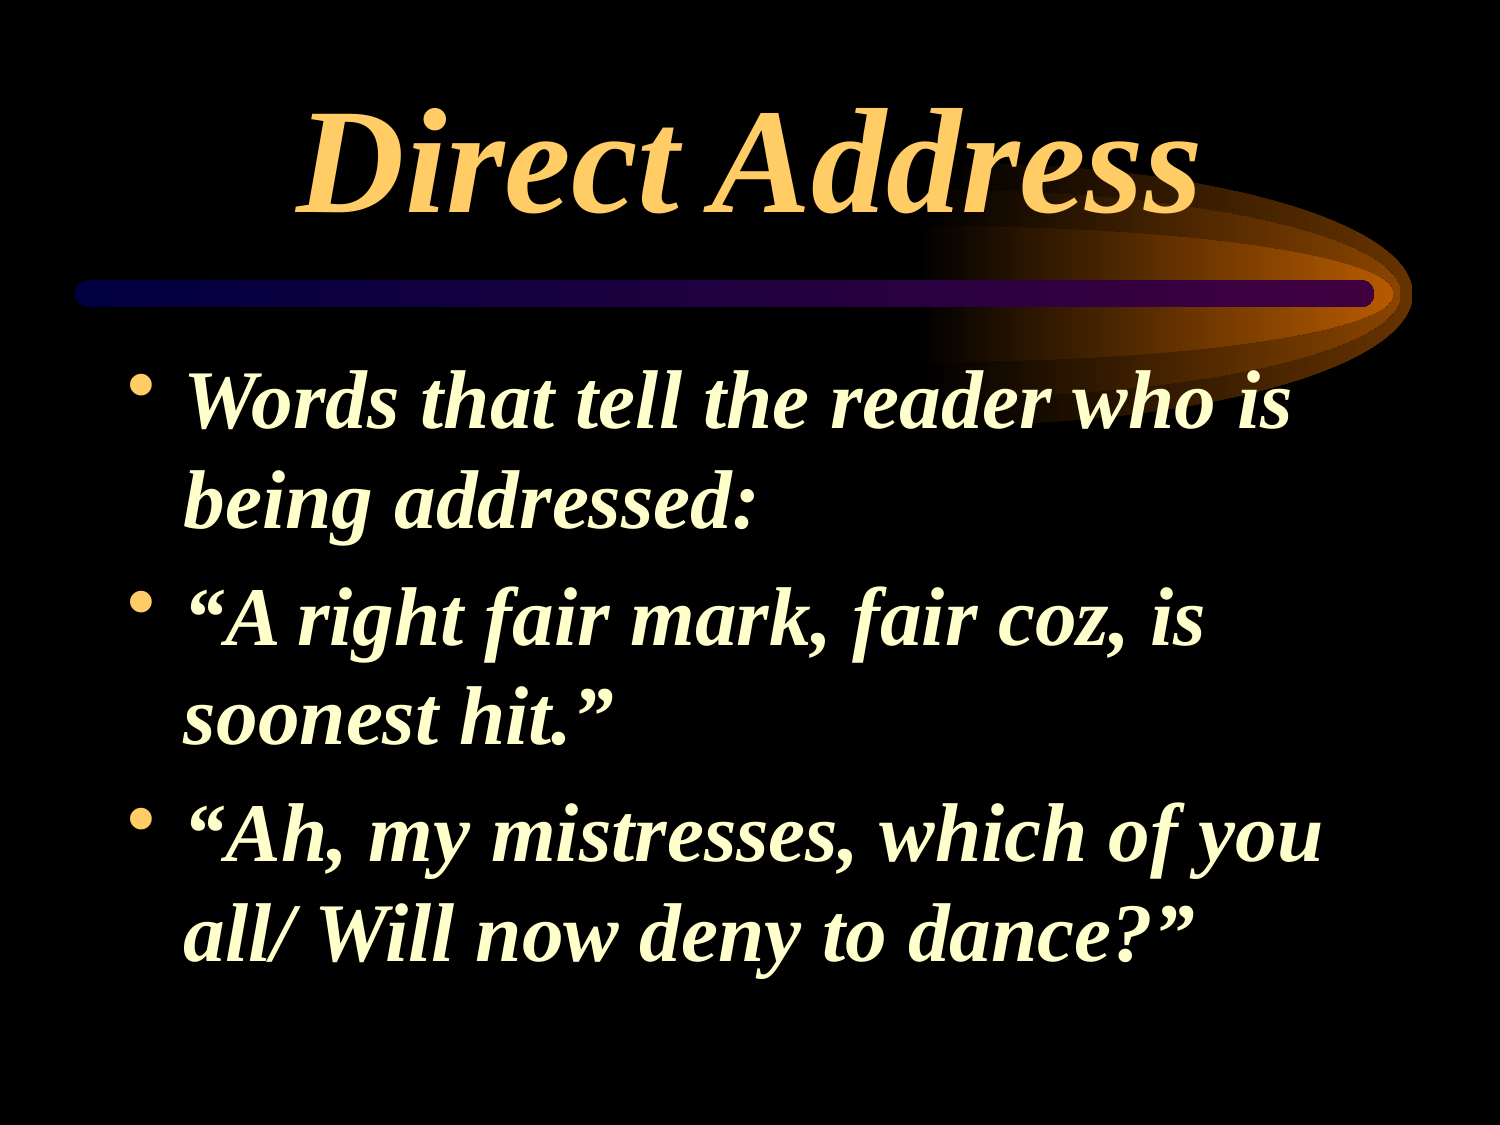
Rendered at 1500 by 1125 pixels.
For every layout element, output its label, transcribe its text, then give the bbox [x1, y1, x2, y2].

title Direct Address [112, 62, 1388, 250]
list Words that tell the reader who is being addressed: “A right fair mark, fair coz, is soonest hit.” “Ah, my mistresses, which of you all/ Will now deny to dance?” [112, 337, 1388, 1013]
